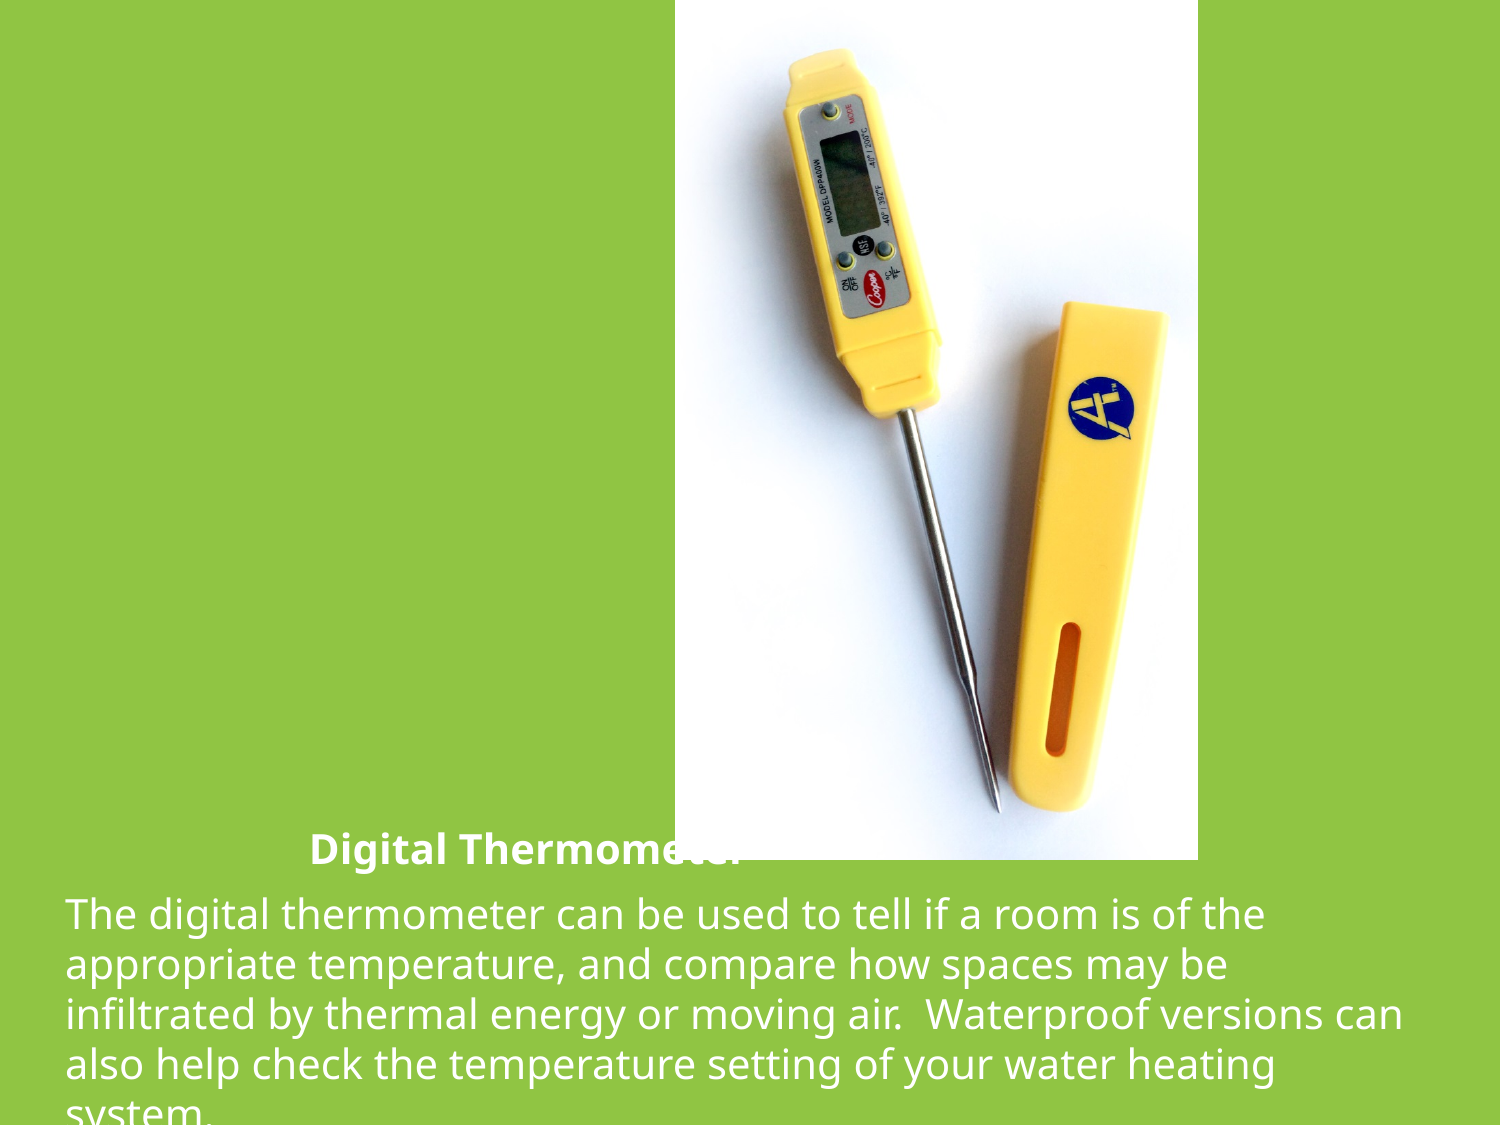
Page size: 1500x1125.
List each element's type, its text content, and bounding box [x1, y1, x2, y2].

title Digital Thermometer [294, 787, 1194, 880]
list The digital thermometer can be used to tell if a room is of the appropriate temperature, and compare how spaces may be infiltrated by thermal energy or moving air. Waterproof versions can also help check the temperature setting of your water heating system. [50, 880, 1438, 1100]
picture [0, 0, 1500, 1125]
